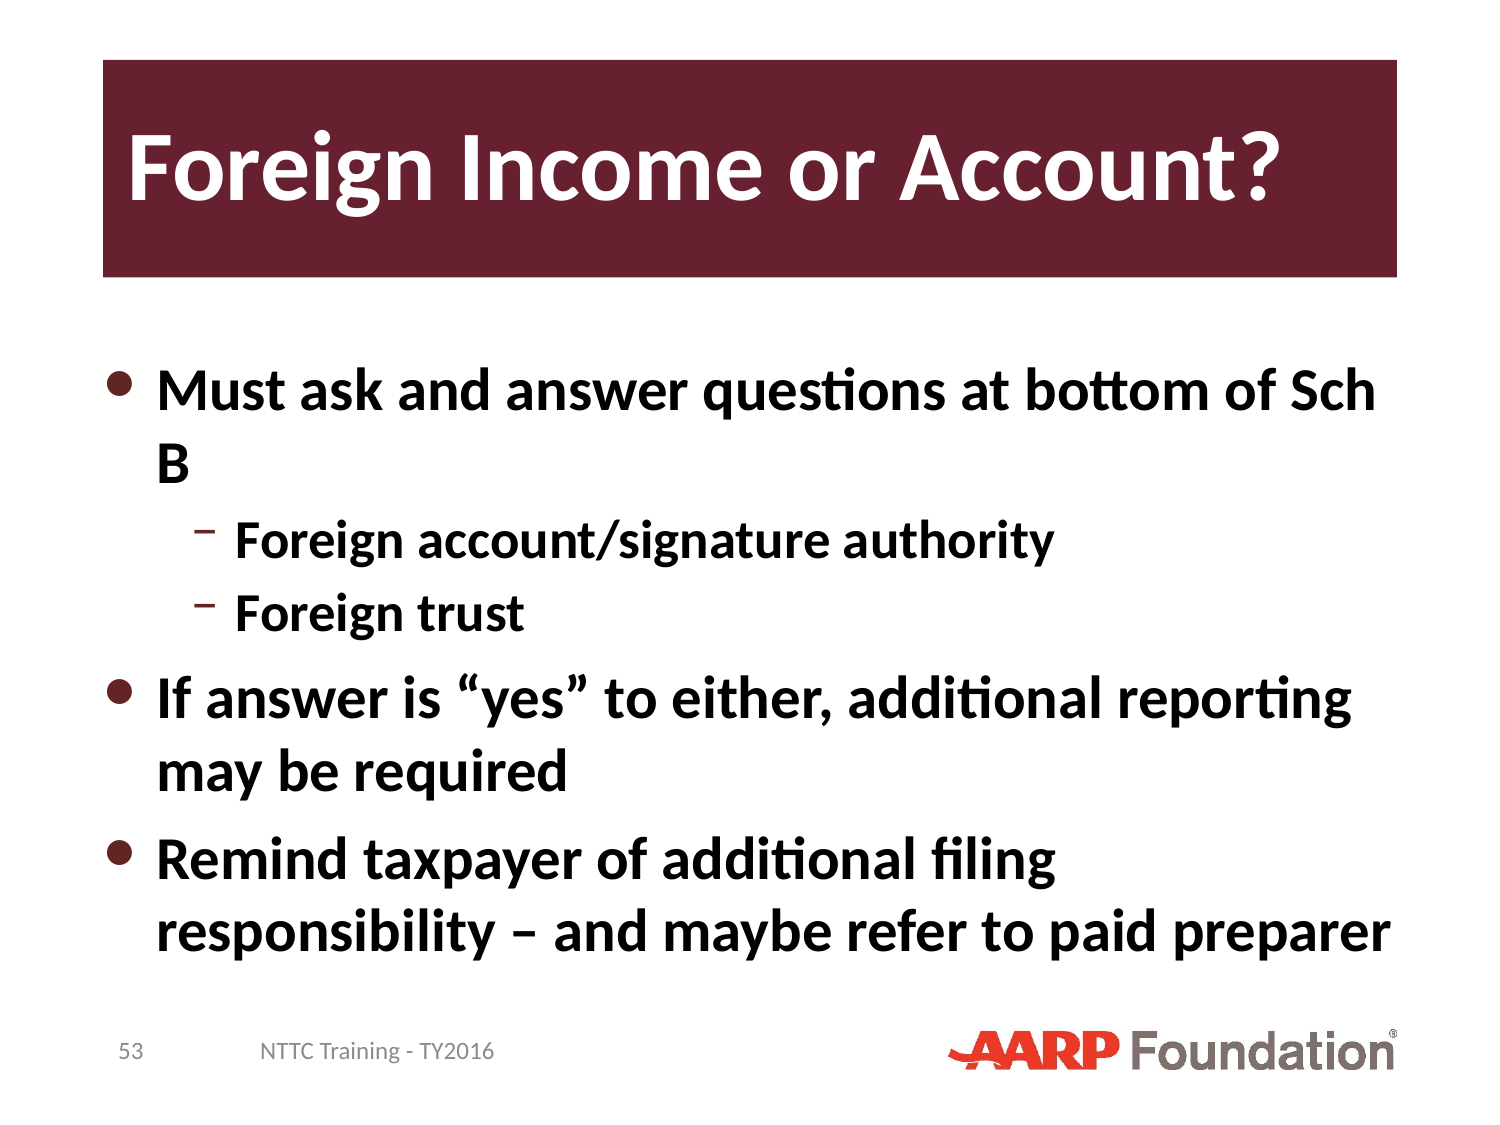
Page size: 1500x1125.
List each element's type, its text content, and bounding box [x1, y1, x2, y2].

list Must ask and answer questions at bottom of Sch B Foreign account/signature authority Foreign trust If answer is “yes” to either, additional reporting may be required Remind taxpayer of additional filing responsibility – and maybe refer to paid preparer [103, 350, 1394, 988]
footer NTTC Training - TY2016 [245, 1019, 812, 1080]
title Foreign Income or Account? [103, 59, 1397, 278]
picture [948, 1029, 1397, 1070]
slide_number 53 [103, 1019, 208, 1080]
